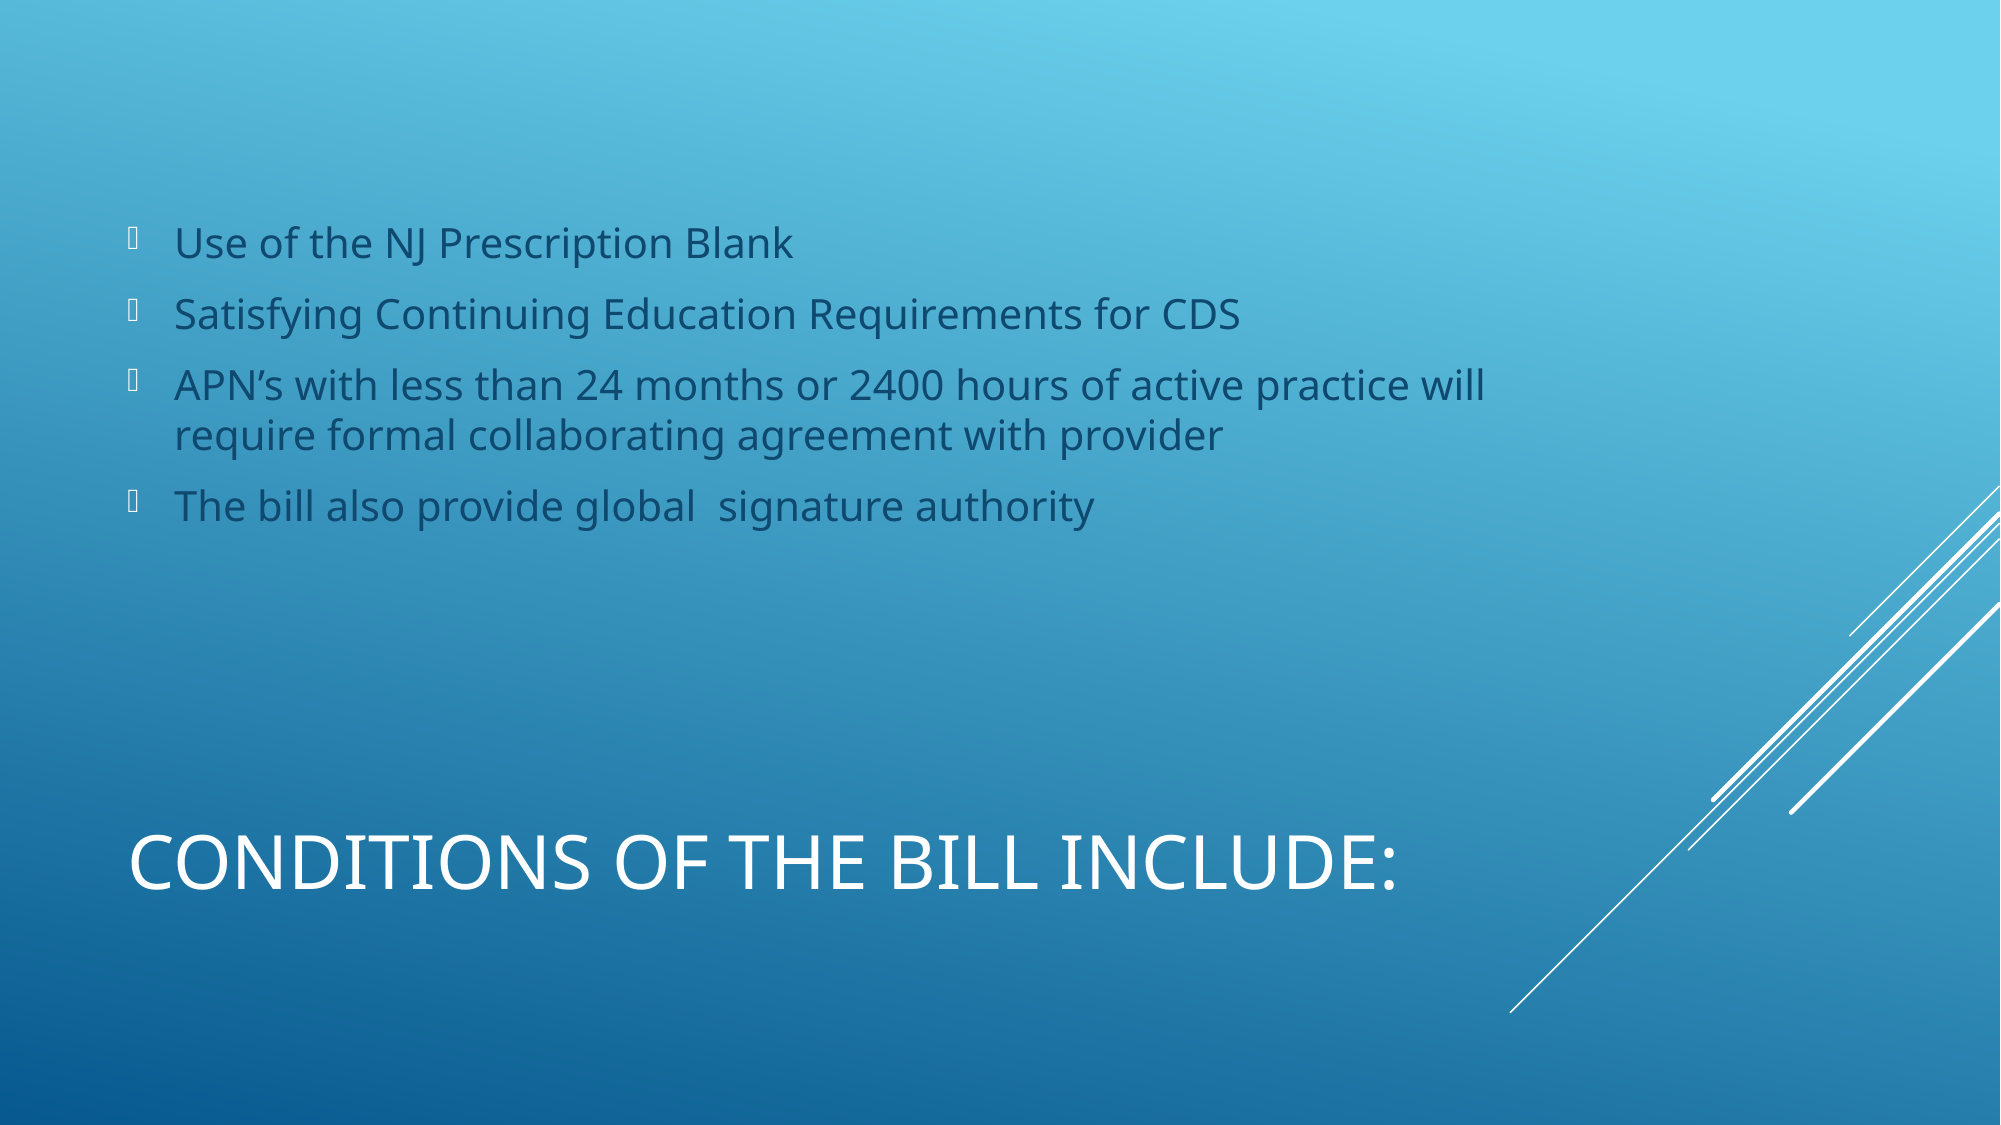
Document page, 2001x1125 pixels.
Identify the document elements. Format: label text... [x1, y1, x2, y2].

title Conditions of the Bill include: [112, 736, 1513, 984]
list Use of the NJ Prescription Blank Satisfying Continuing Education Requirements for CDS APN’s with less than 24 months or 2400 hours of active practice will require formal collaborating agreement with provider The bill also provide global signature authority [112, 112, 1513, 706]
